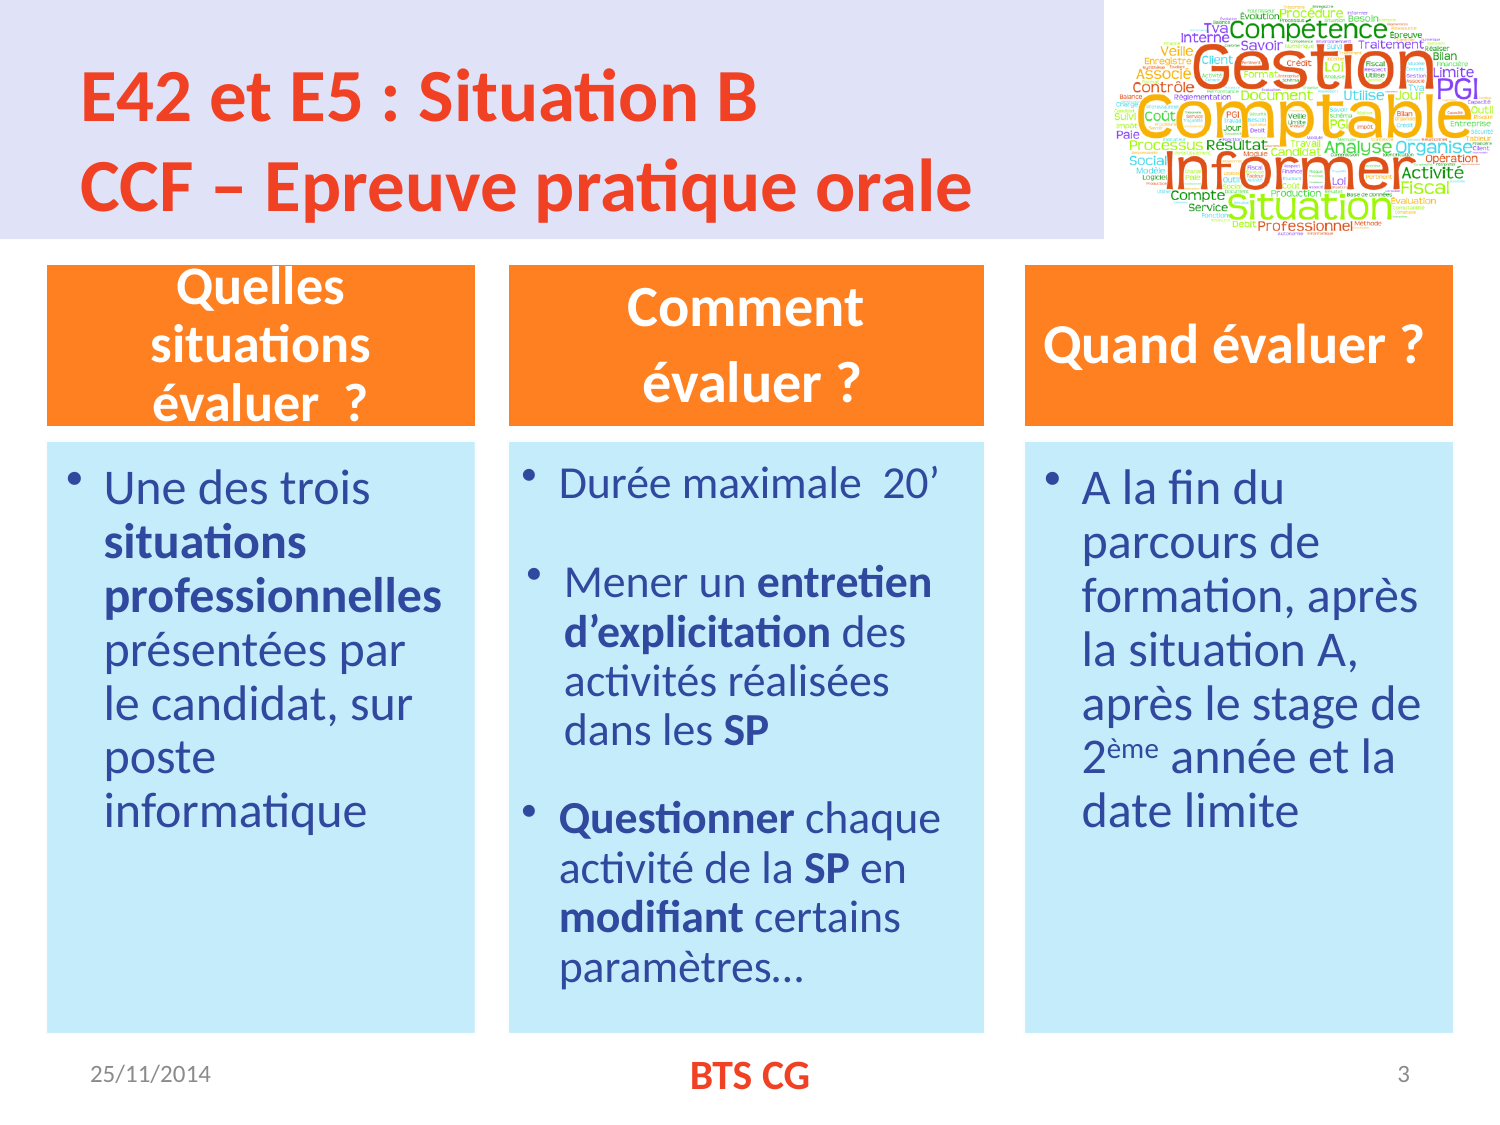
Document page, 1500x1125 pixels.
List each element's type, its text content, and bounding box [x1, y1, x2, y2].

footer BTS CG [512, 1043, 988, 1103]
slide_number 3 [1074, 1044, 1425, 1103]
picture [1104, 0, 1500, 241]
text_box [506, 262, 999, 429]
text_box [1022, 439, 1456, 1036]
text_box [1009, 262, 1459, 429]
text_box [44, 262, 478, 429]
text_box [501, 439, 987, 1036]
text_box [44, 439, 478, 1036]
title E42 et E5 : Situation B CCF – Epreuve pratique orale [64, 42, 1415, 231]
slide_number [75, 1044, 425, 1103]
